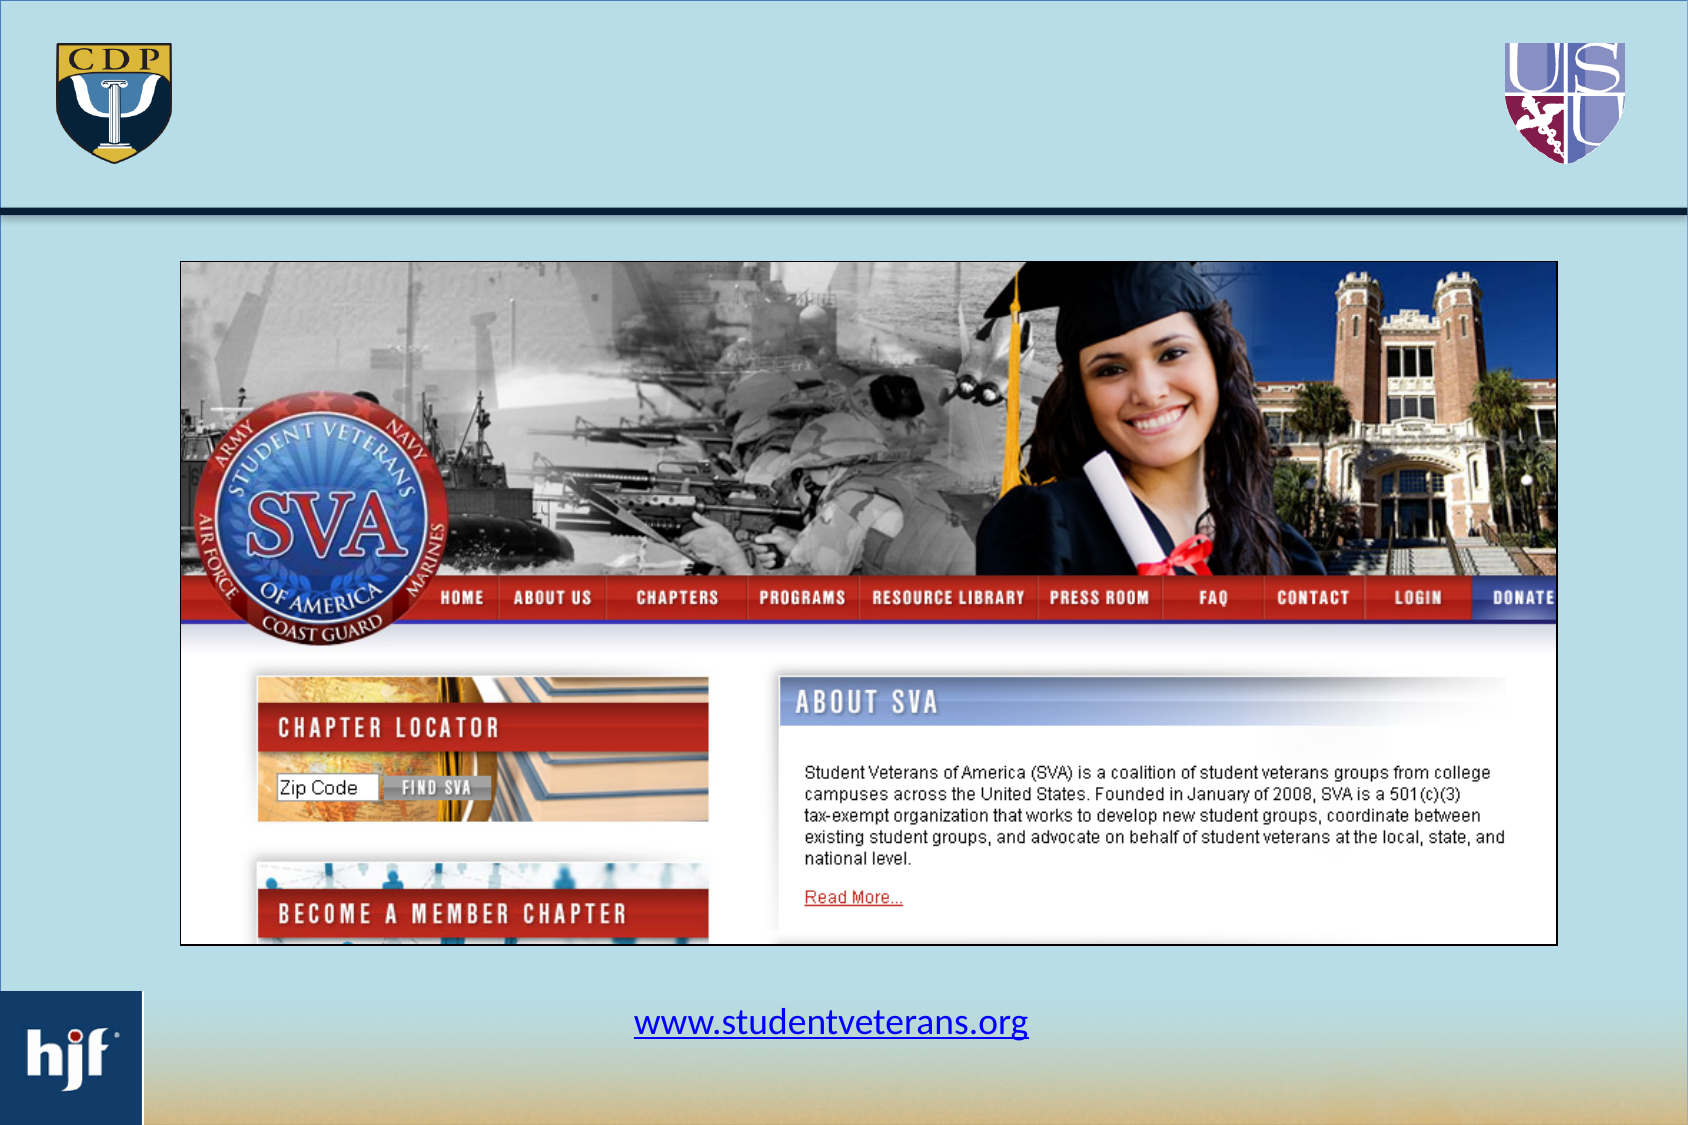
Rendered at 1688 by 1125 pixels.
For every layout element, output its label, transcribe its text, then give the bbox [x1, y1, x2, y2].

text_box www.studentveterans.org [381, 989, 1282, 1094]
picture [56, 43, 172, 164]
picture [0, 970, 1688, 1125]
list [180, 262, 1557, 945]
picture [1505, 43, 1625, 164]
